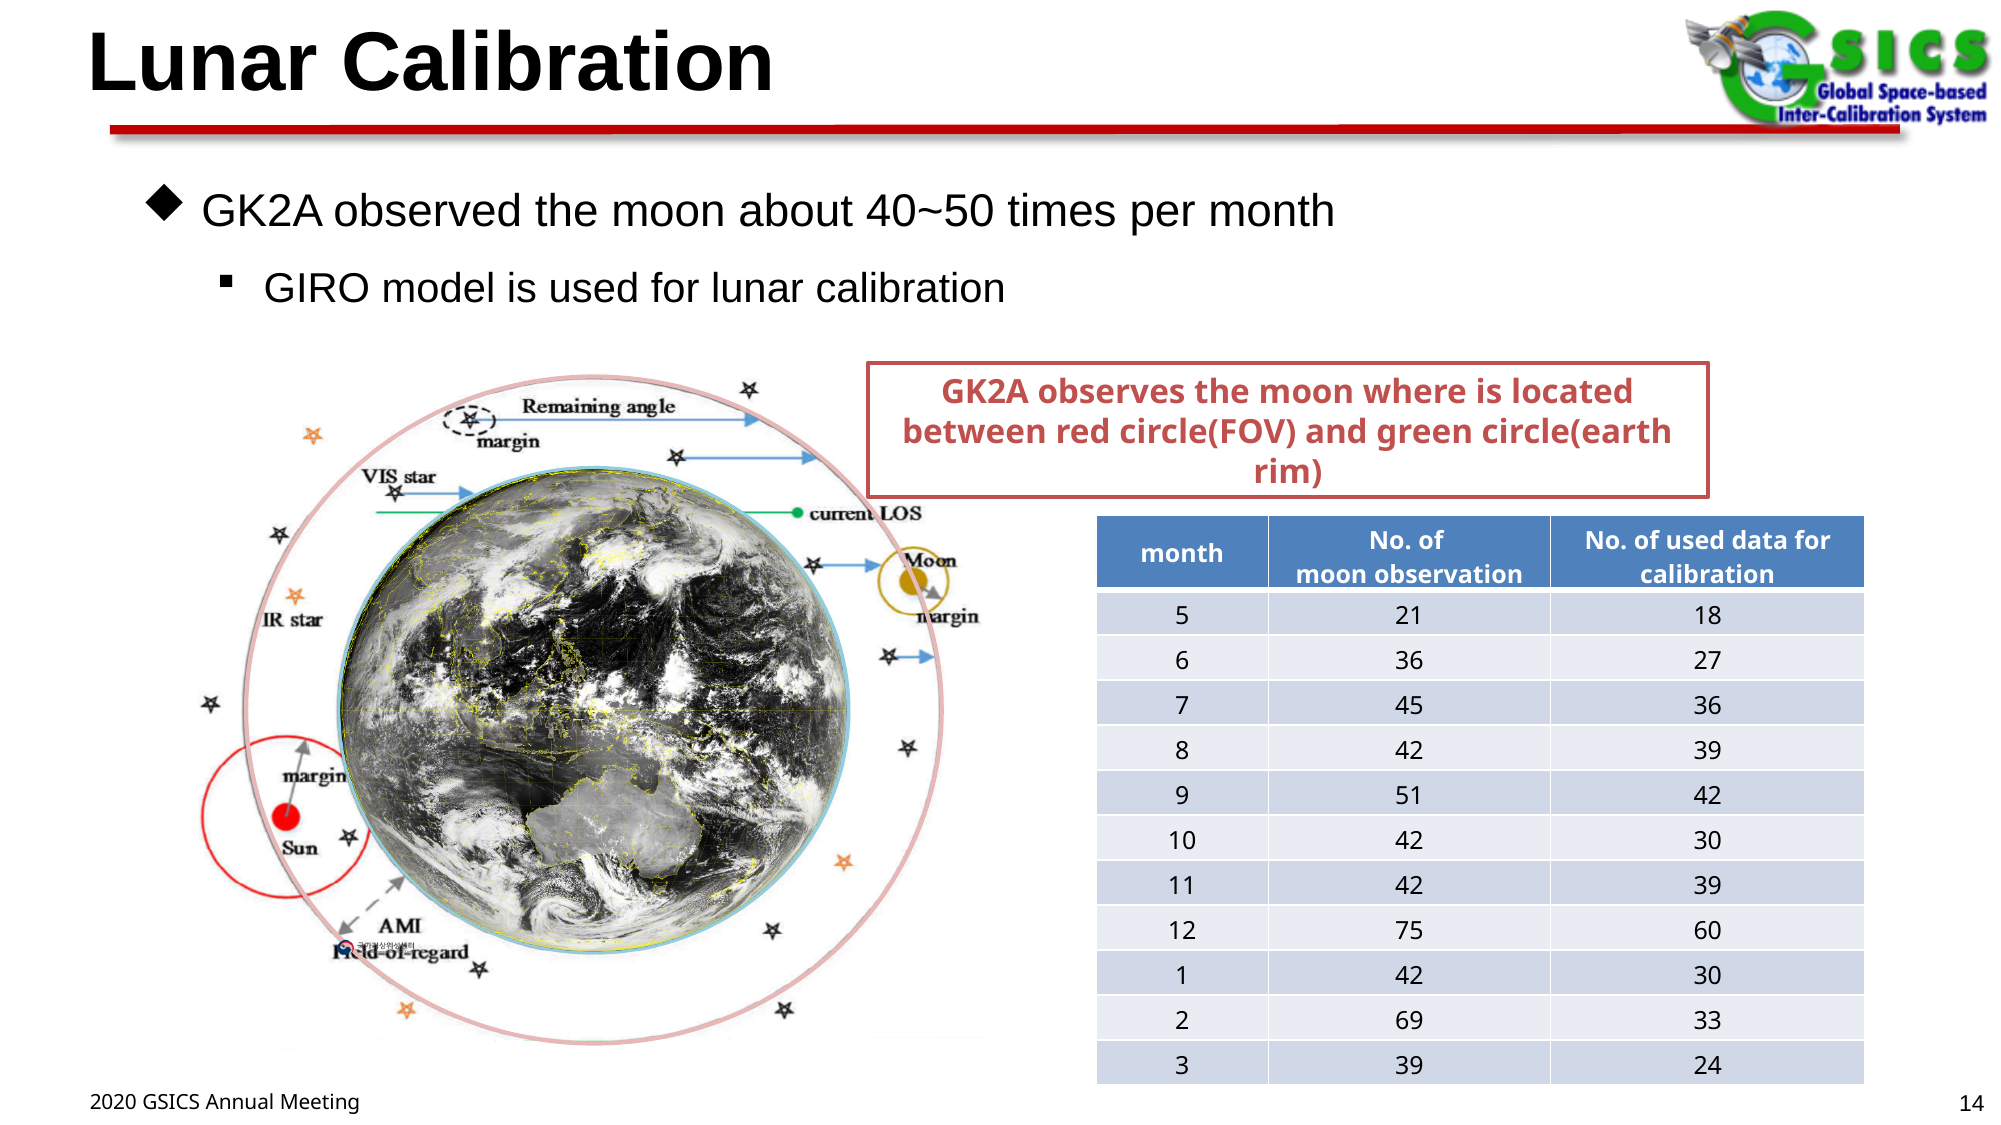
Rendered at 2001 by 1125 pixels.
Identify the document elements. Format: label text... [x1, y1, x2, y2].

title Lunar Calibration [2, 0, 1803, 134]
table_cell 18 [1712, 593, 1864, 634]
table_cell 27 [1712, 636, 1864, 679]
table_cell 39 [1269, 1060, 1550, 1084]
text_box GK2A observed the moon about 40~50 times per month GIRO model is used for lunar calibration [126, 146, 1902, 394]
table_cell 3 [1097, 1060, 1268, 1084]
table_cell 30 [1712, 816, 1864, 859]
table_cell 24 [1551, 1041, 1864, 1084]
table_cell 60 [1712, 906, 1864, 949]
table_cell 39 [1712, 726, 1864, 769]
picture [337, 466, 849, 958]
table_header No. of used data for calibration [1712, 516, 1864, 587]
table_cell 33 [1712, 996, 1864, 1039]
table_cell 36 [1712, 681, 1864, 724]
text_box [168, 360, 1709, 1052]
table_cell 39 [1712, 861, 1864, 904]
table_cell 30 [1712, 951, 1864, 994]
picture [1803, 2, 1996, 132]
table_cell 42 [1712, 771, 1864, 814]
